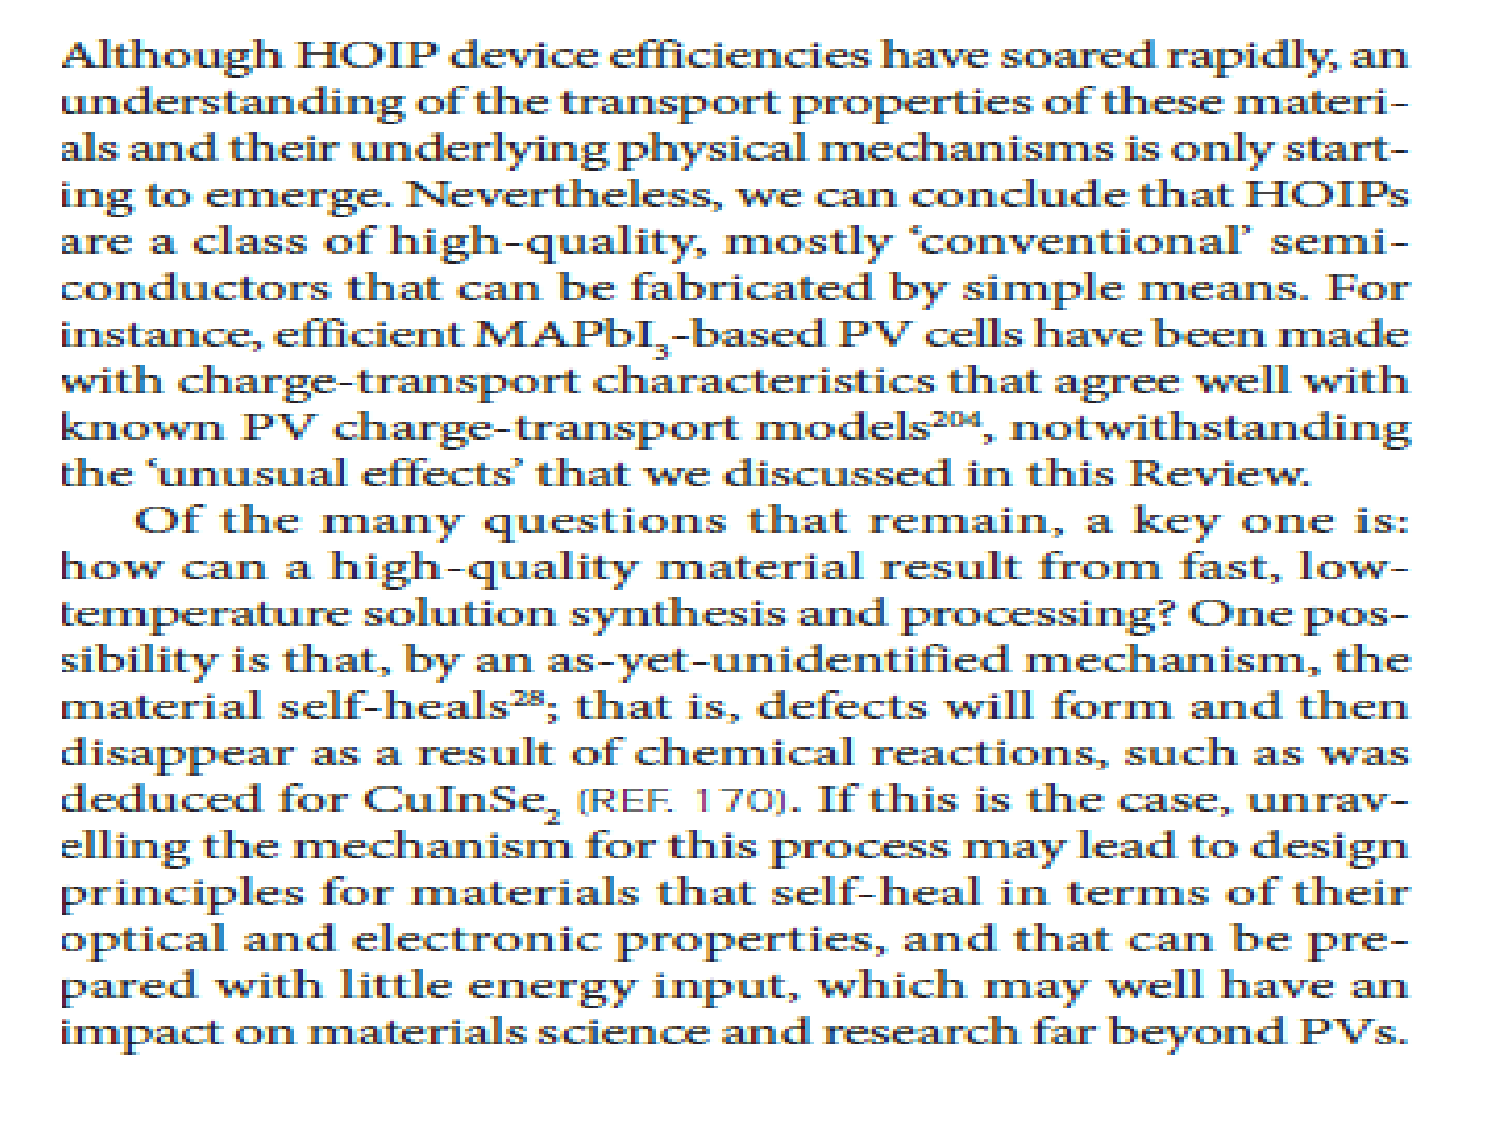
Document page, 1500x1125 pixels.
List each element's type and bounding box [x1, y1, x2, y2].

picture [62, 37, 1500, 1063]
